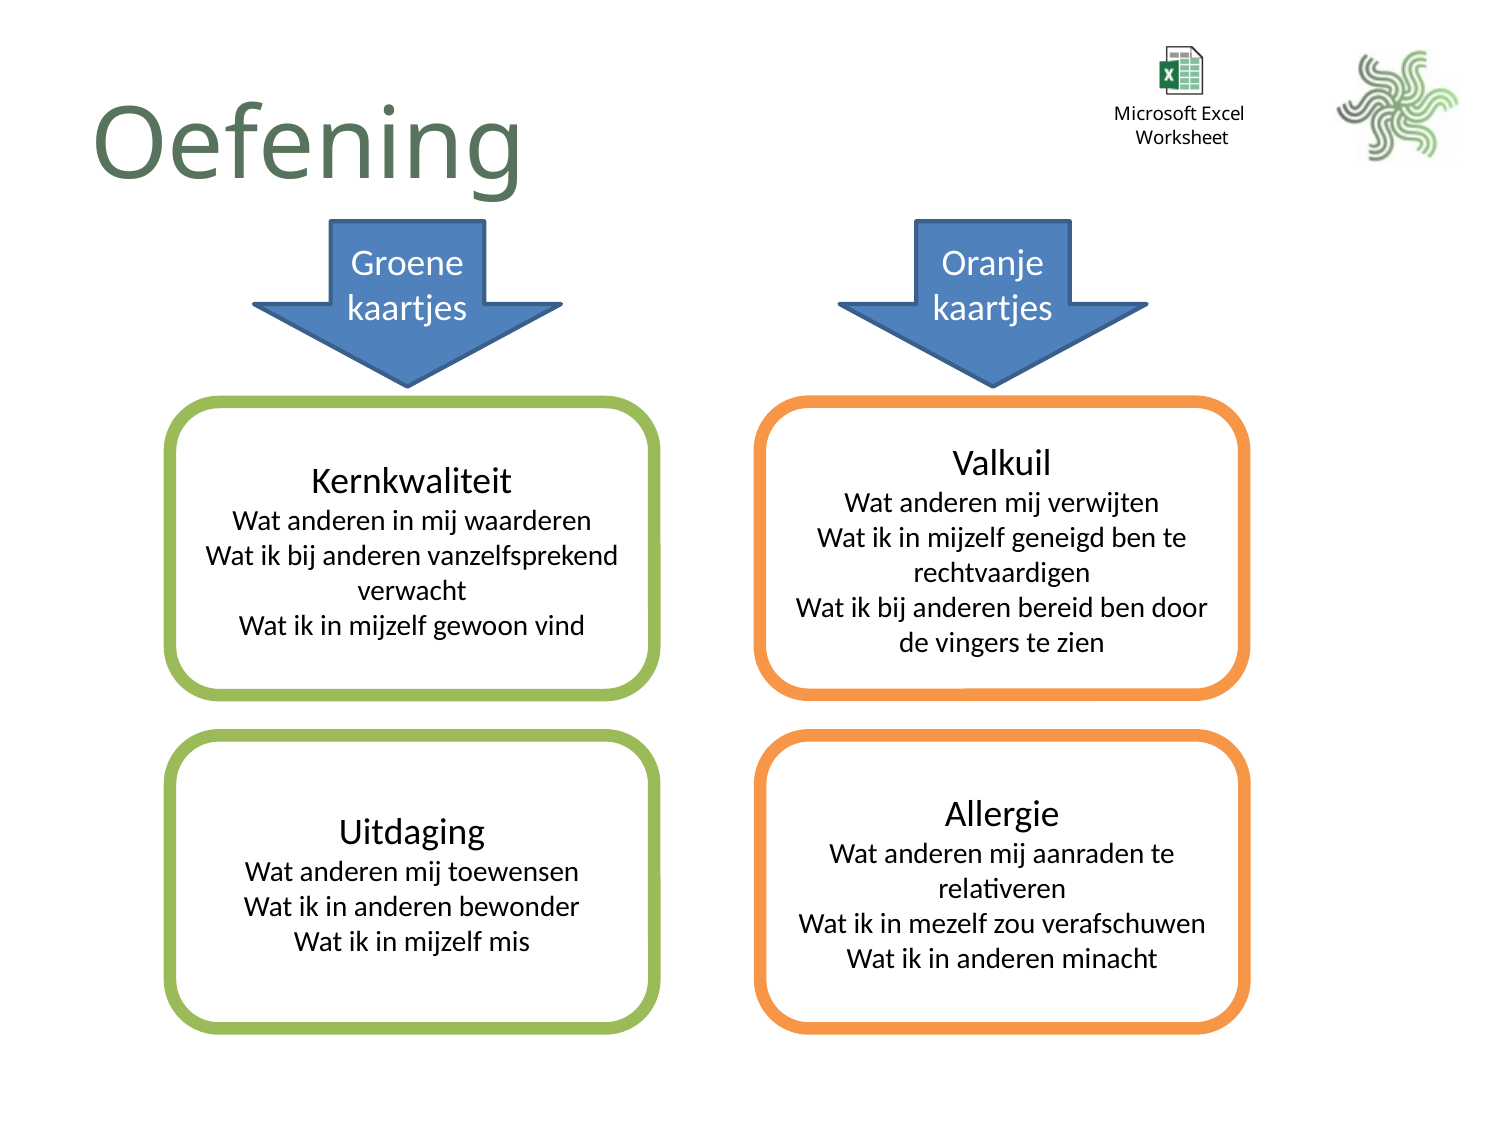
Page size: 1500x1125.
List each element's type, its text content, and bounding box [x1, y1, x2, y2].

text_box Allergie Wat anderen mij aanraden te relativeren Wat ik in mezelf zou verafschuwen Wat ik in anderen minacht [758, 733, 1247, 1031]
text_box Groene kaartjes [251, 219, 564, 389]
text_box Kernkwaliteit Wat anderen in mij waarderen Wat ik bij anderen vanzelfsprekend verwacht Wat ik in mijzelf gewoon vind [167, 399, 657, 698]
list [1106, 44, 1257, 176]
title Oefening [75, 45, 1309, 233]
picture [1332, 49, 1463, 166]
text_box Uitdaging Wat anderen mij toewensen Wat ik in anderen bewonder Wat ik in mijzelf mis [167, 733, 657, 1031]
text_box Oranje kaartjes [837, 219, 1149, 389]
text_box Valkuil Wat anderen mij verwijten Wat ik in mijzelf geneigd ben te rechtvaardigen Wat ik bij anderen bereid ben door de vingers te zien [757, 399, 1247, 697]
